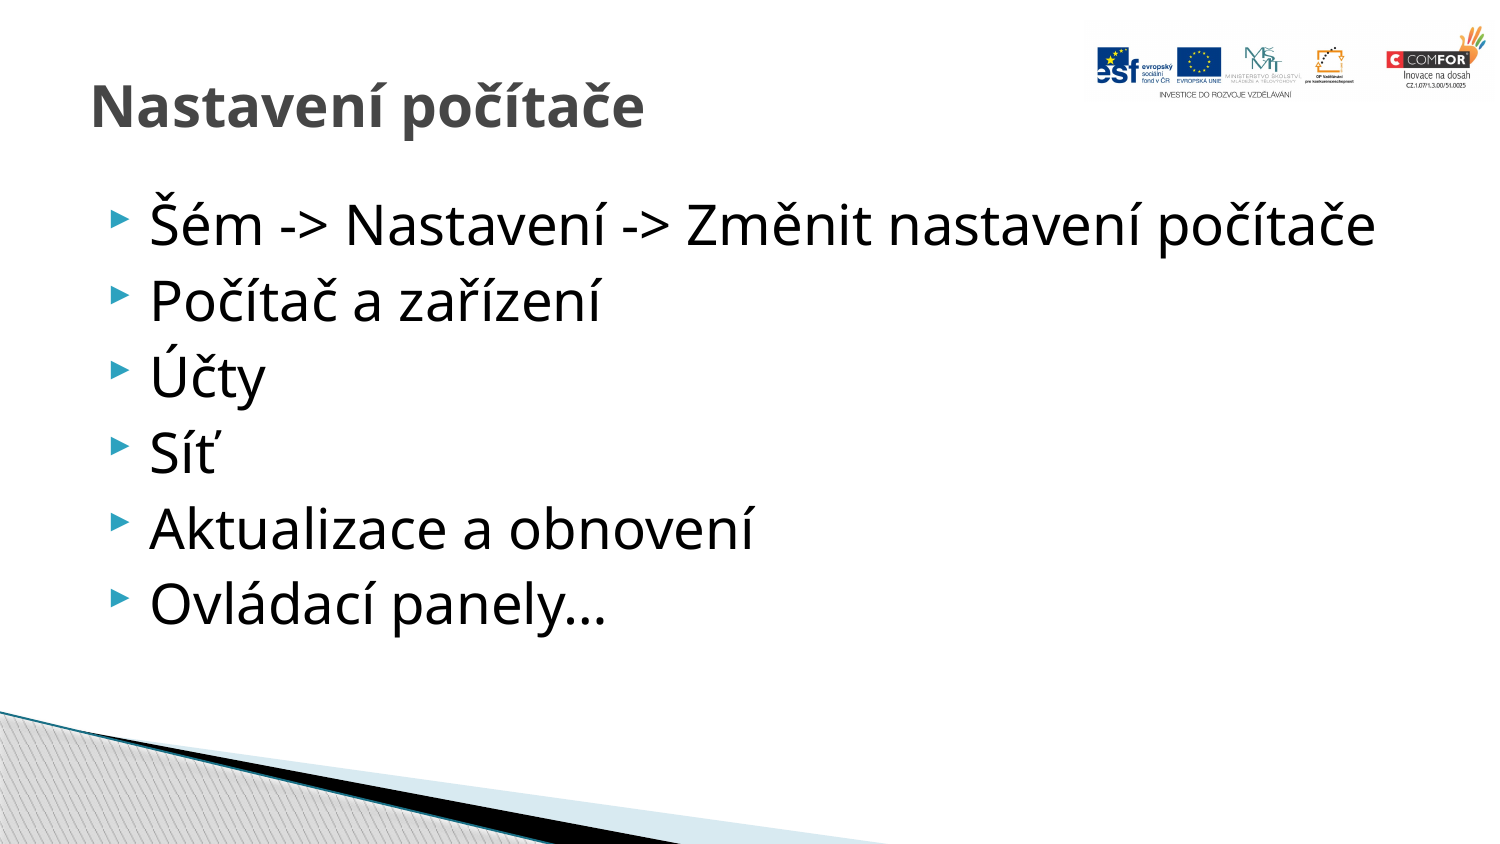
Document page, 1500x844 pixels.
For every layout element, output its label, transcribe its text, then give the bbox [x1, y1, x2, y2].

title Nastavení počítače [75, 33, 1010, 175]
picture [1084, 20, 1495, 102]
list Šém -> Nastavení -> Změnit nastavení počítače Počítač a zařízení Účty Síť Aktualizace a obnovení Ovládací panely… [75, 182, 1425, 740]
